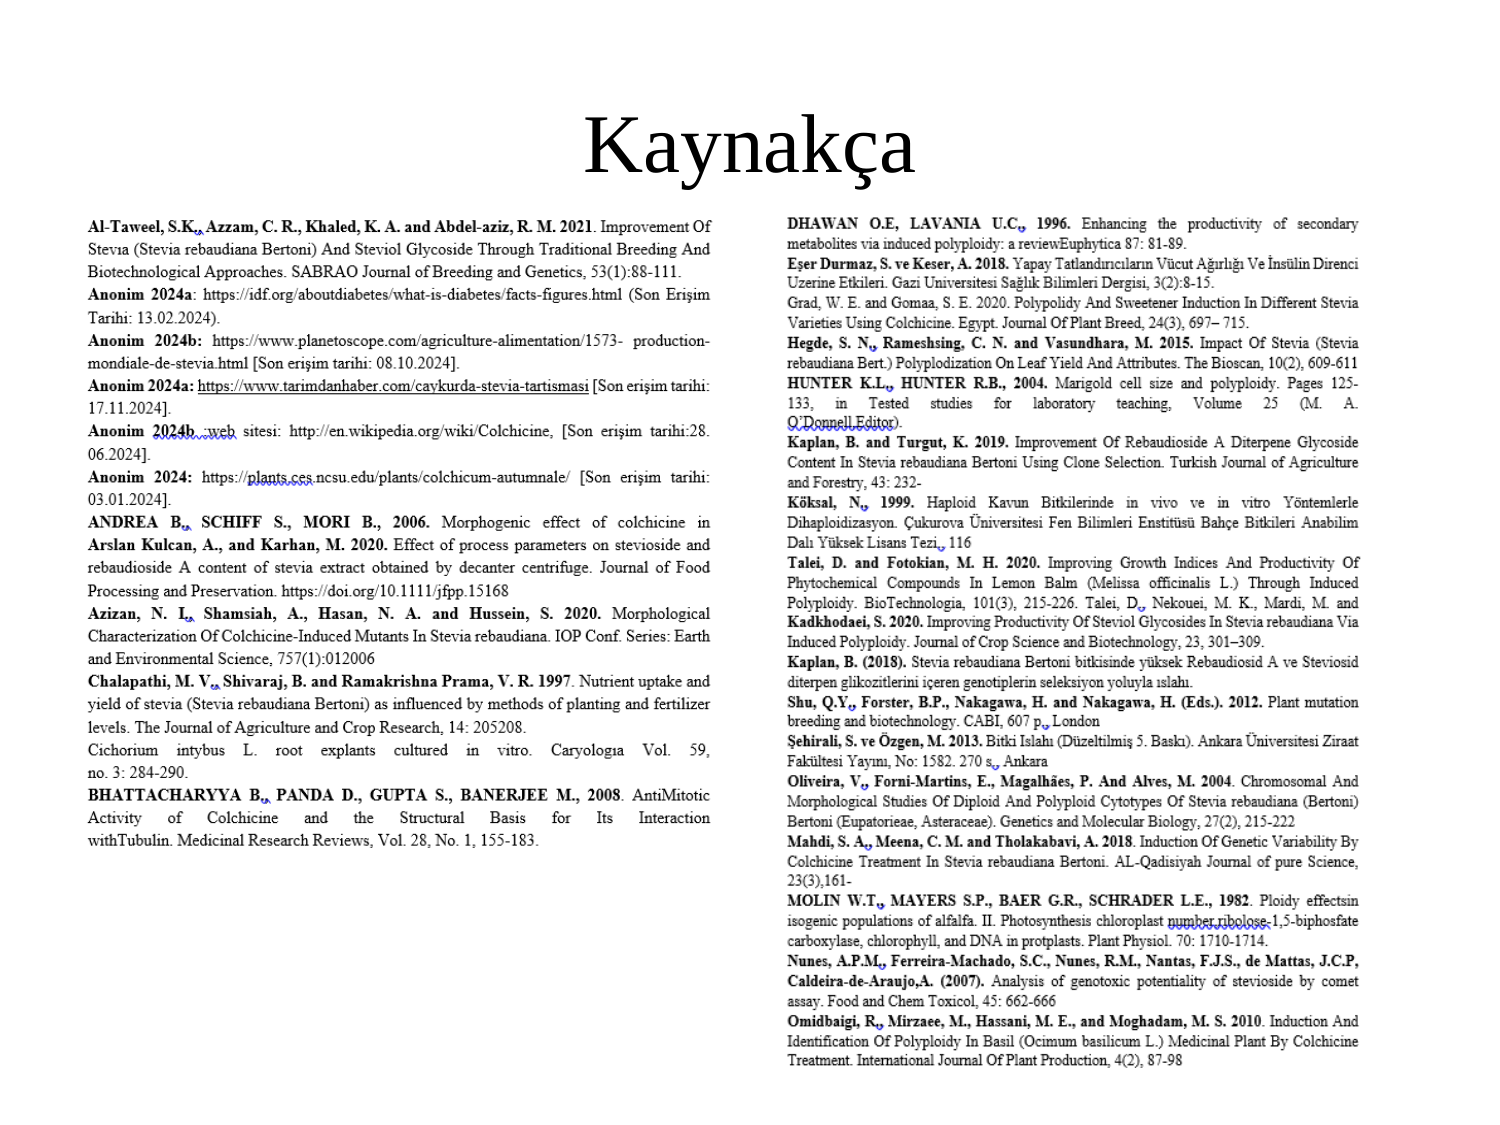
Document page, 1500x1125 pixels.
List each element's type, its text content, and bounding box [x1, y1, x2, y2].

picture [775, 200, 1383, 1073]
title Kaynakça [75, 45, 1425, 233]
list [57, 216, 734, 850]
